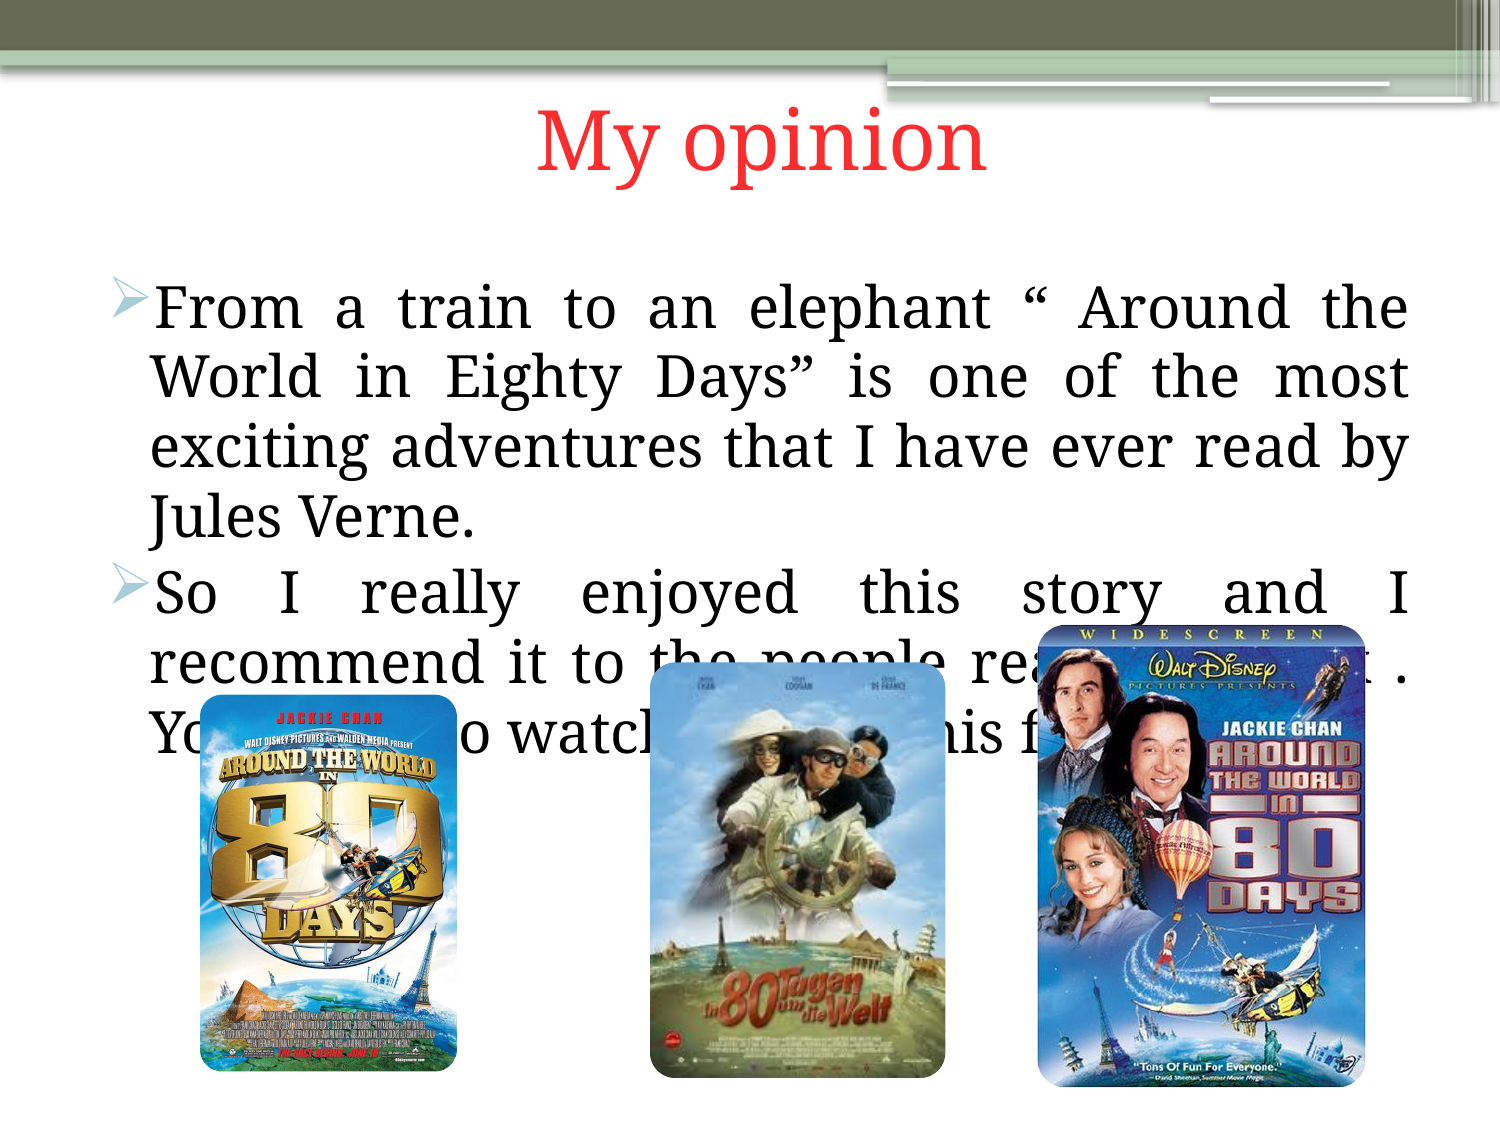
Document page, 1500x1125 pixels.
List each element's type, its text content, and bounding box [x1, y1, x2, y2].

list From a train to an elephant “ Around the World in Eighty Days” is one of the most exciting adventures that I have ever read by Jules Verne. So I really enjoyed this story and I recommend it to the people read the book . You can also watch some of his flms. [75, 262, 1425, 972]
picture [649, 662, 946, 1079]
title My opinion [87, 50, 1438, 225]
picture [199, 694, 458, 1072]
picture [1037, 624, 1366, 1088]
picture [1037, 839, 1042, 856]
